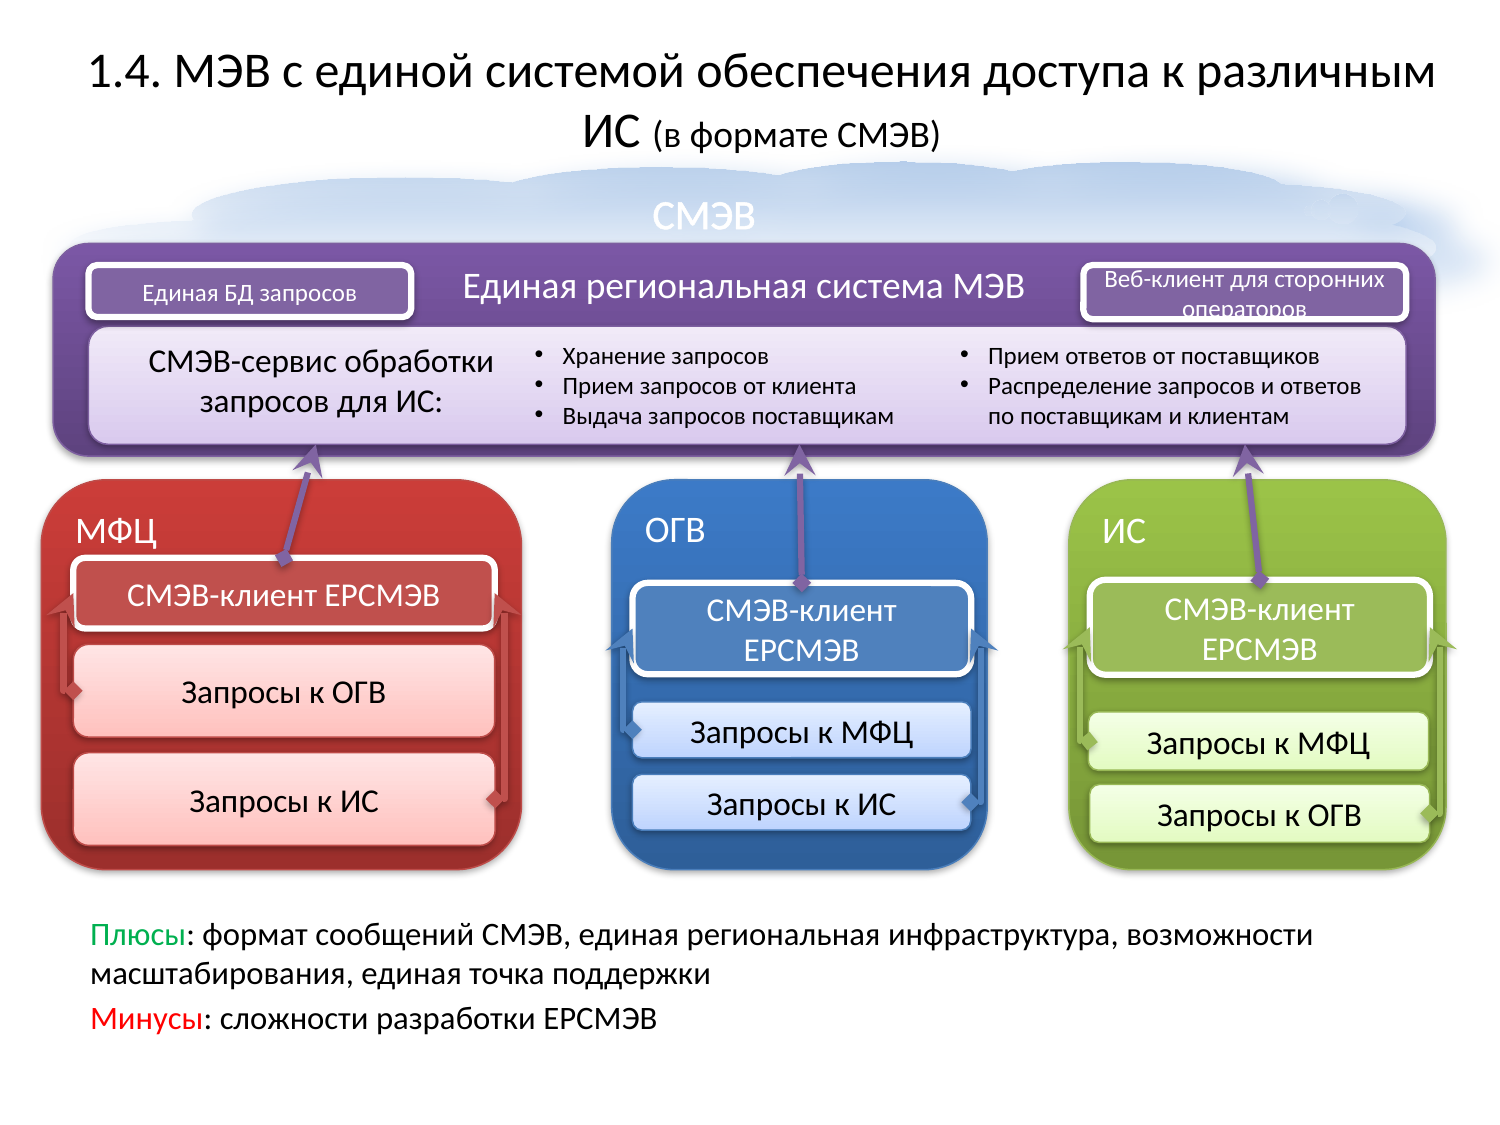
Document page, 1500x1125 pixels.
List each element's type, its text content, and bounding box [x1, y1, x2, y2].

text_box Веб-клиент для сторонних операторов [1080, 261, 1410, 323]
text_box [1244, 444, 1261, 580]
text_box Единая БД запросов [85, 261, 415, 321]
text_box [611, 479, 988, 870]
text_box СМЭВ [68, 160, 1437, 257]
title 1.4. МЭВ с единой системой обеспечения доступа к различным ИС (в формате СМЭВ) [53, 45, 1471, 149]
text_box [1068, 479, 1447, 870]
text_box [41, 479, 522, 870]
list Плюсы: формат сообщений СМЭВ, единая региональная инфраструктура, возможности масштабирования, единая точка поддержки Минусы: сложности разработки ЕРСМЭВ [75, 905, 1425, 1047]
text_box СМЭВ-сервис обработки запросов для ИС: Хранение запросов Прием запросов от клиента Выдача запросов поставщикам Прием ответов от поставщиков Распределение запросов и ответов по поставщикам и клиентам [87, 325, 1407, 446]
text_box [283, 444, 317, 559]
text_box Единая региональная система МЭВ [52, 242, 1436, 457]
